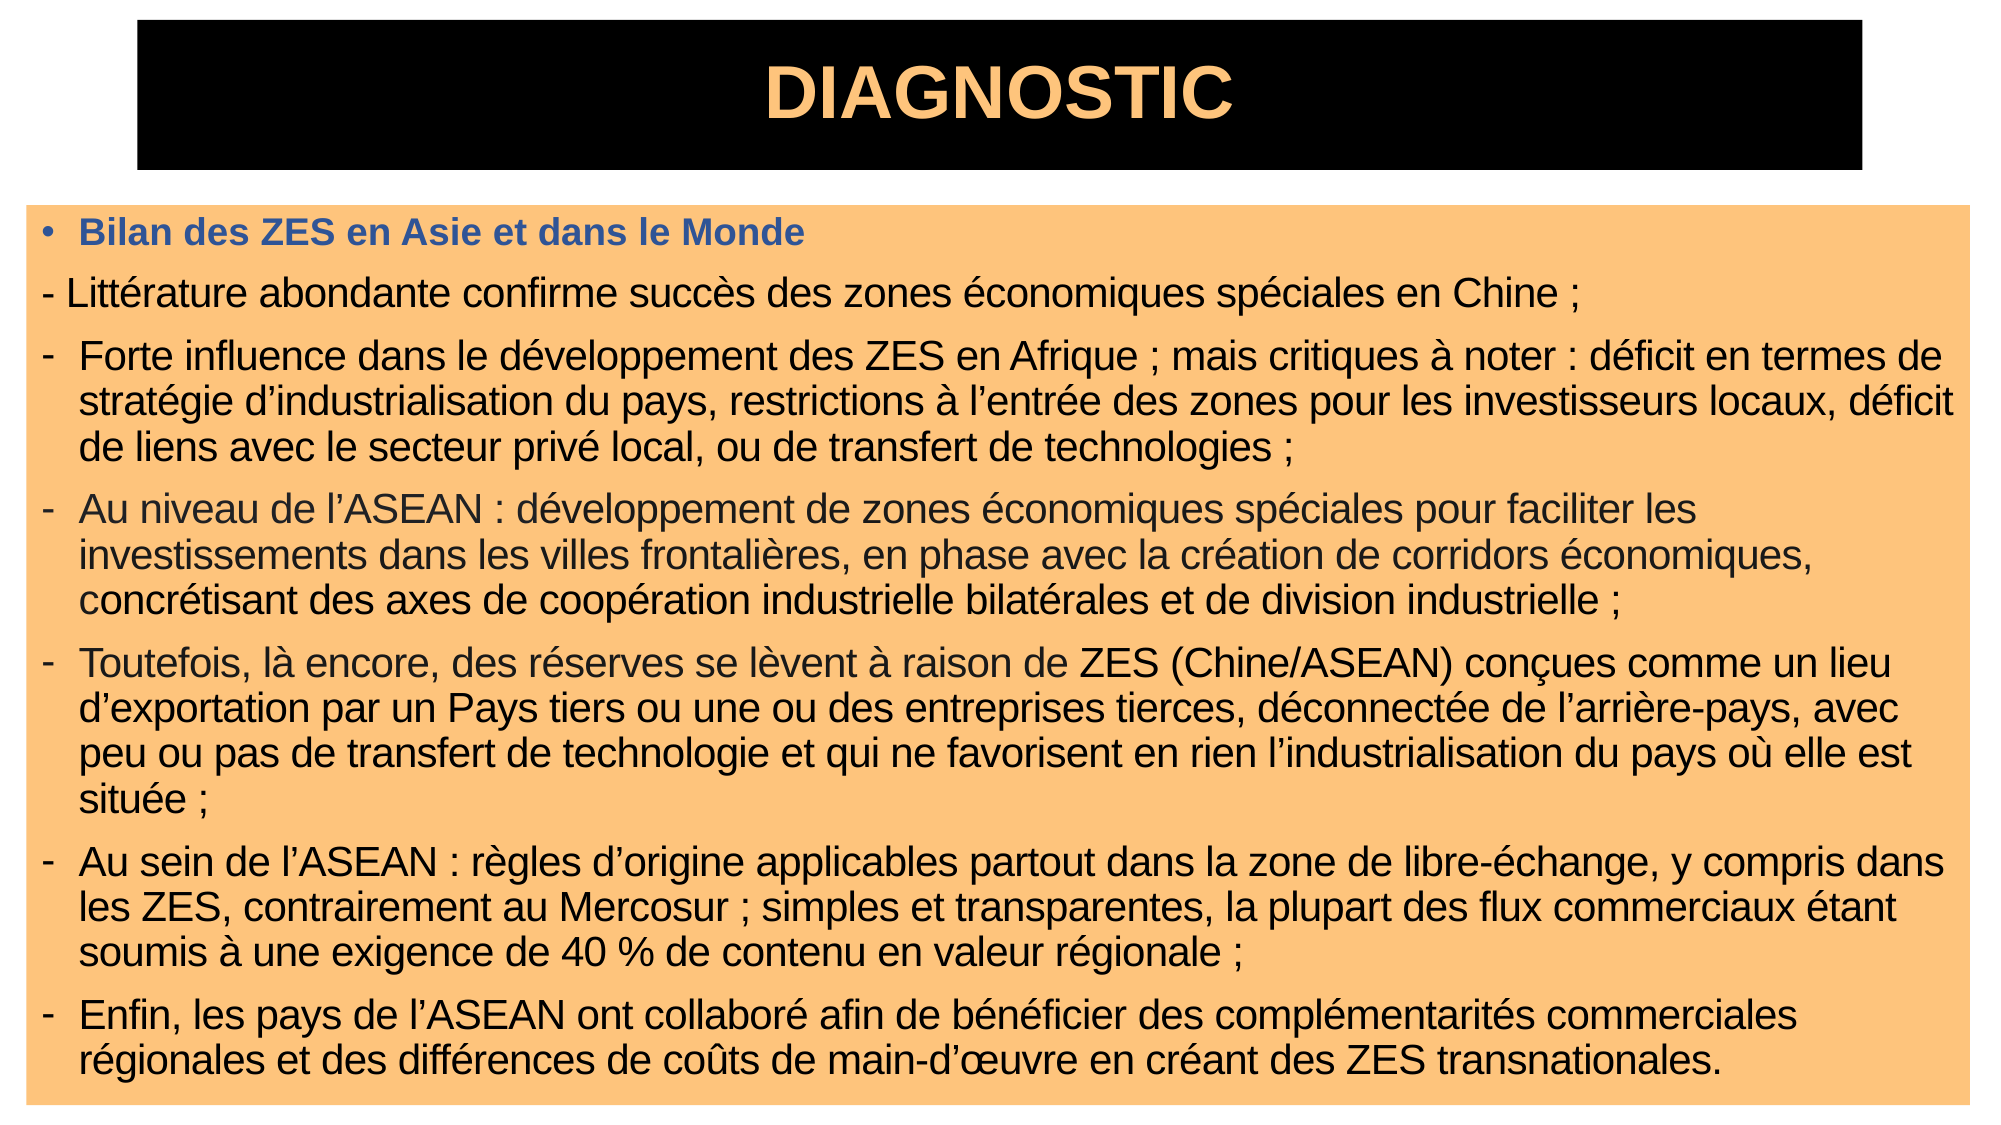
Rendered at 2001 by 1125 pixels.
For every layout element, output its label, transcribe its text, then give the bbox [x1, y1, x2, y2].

list Bilan des ZES en Asie et dans le Monde - Littérature abondante confirme succès des zones économiques spéciales en Chine ; Forte influence dans le développement des ZES en Afrique ; mais critiques à noter : déficit en termes de stratégie d’industrialisation du pays, restrictions à l’entrée des zones pour les investisseurs locaux, déficit de liens avec le secteur privé local, ou de transfert de technologies ; Au niveau de l’ASEAN : développement de zones économiques spéciales pour faciliter les investissements dans les villes frontalières, en phase avec la création de corridors économiques, concrétisant des axes de coopération industrielle bilatérales et de division industrielle ; Toutefois, là encore, des réserves se lèvent à raison de ZES (Chine/ASEAN) conçues comme un lieu d’exportation par un Pays tiers ou une ou des entreprises tierces, déconnectée de l’arrière-pays, avec peu ou pas de transfert de technologie et qui ne favorisent en rien l’industrialisation du pays où elle est située ; Au sein de l’ASEAN : règles d’origine applicables partout dans la zone de libre-échange, y compris dans les ZES, contrairement au Mercosur ; simples et transparentes, la plupart des flux commerciaux étant soumis à une exigence de 40 % de contenu en valeur régionale ; Enfin, les pays de l’ASEAN ont collaboré afin de bénéficier des complémentarités commerciales régionales et des différences de coûts de main-d’œuvre en créant des ZES transnationales. [26, 205, 1970, 1106]
title DIAGNOSTIC [137, 19, 1863, 170]
